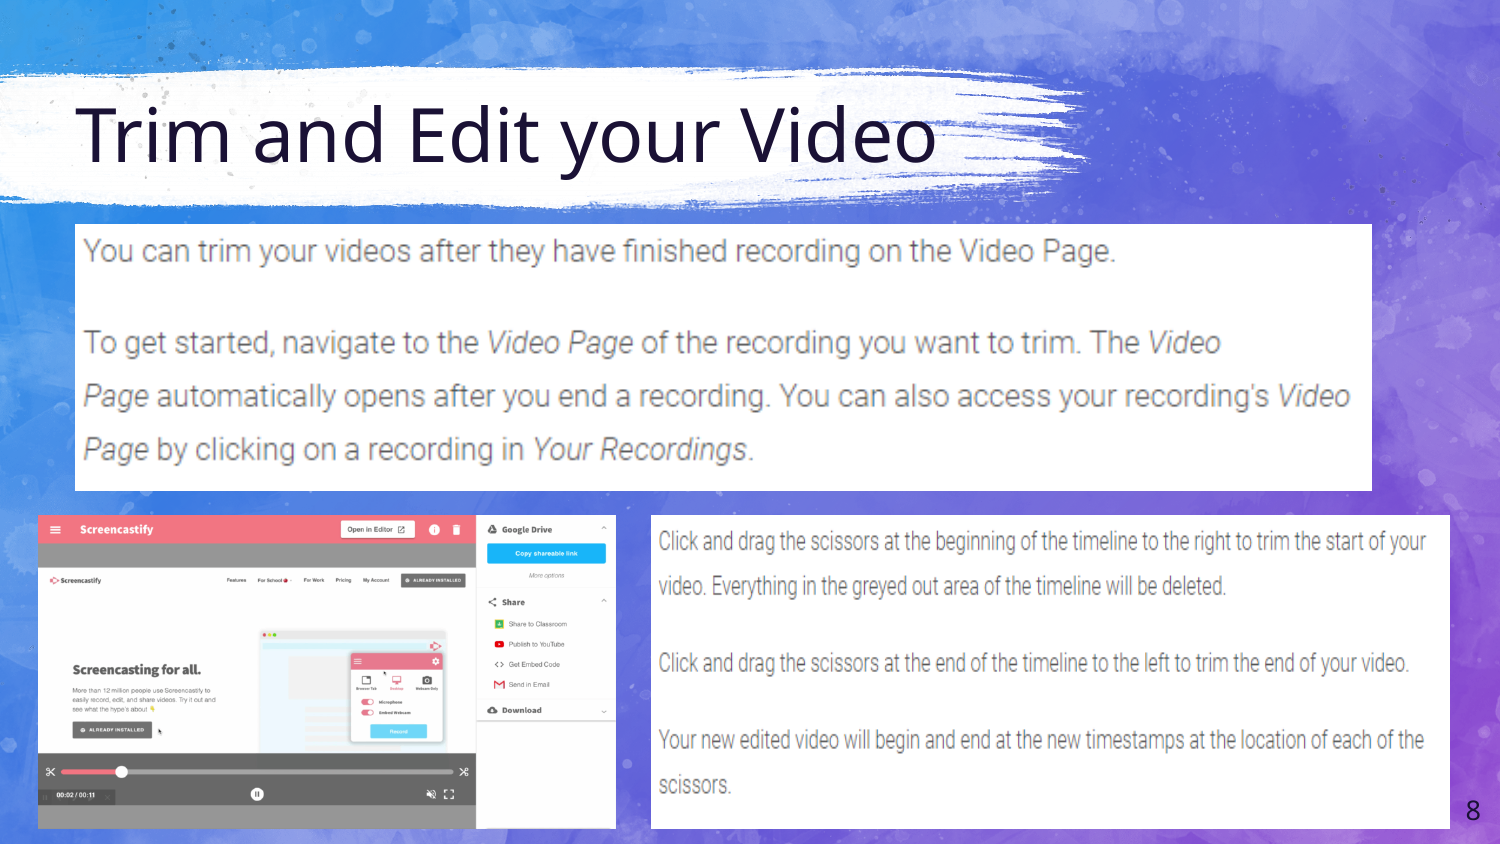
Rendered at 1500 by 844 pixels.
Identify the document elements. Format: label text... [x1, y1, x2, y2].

picture [651, 515, 1450, 829]
title Trim and Edit your Video [75, 76, 1038, 200]
picture [0, 0, 1092, 219]
picture [38, 515, 616, 829]
slide_number ‹#› [1391, 779, 1482, 844]
picture [74, 224, 1372, 492]
